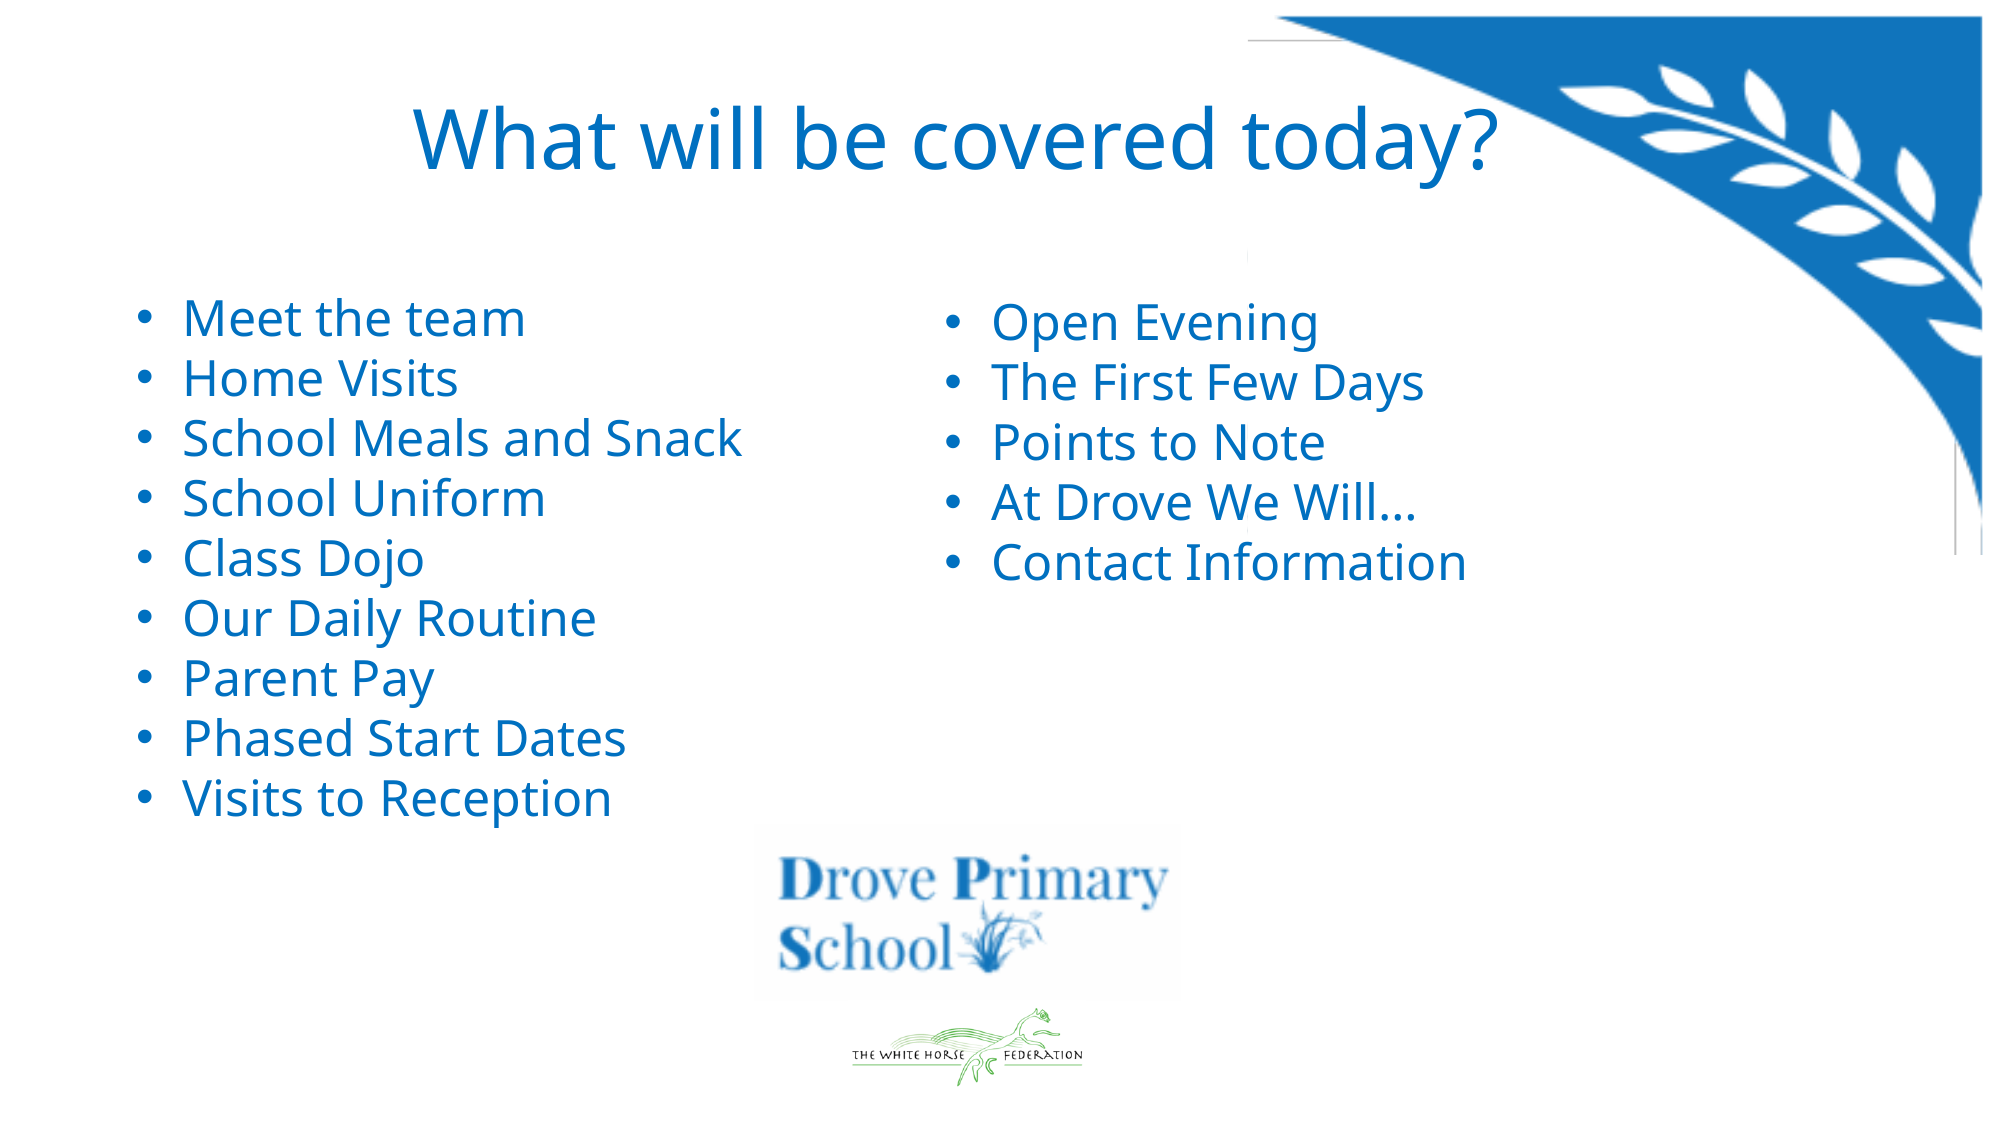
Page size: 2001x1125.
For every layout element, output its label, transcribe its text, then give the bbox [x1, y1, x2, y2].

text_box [1247, 15, 1983, 580]
text_box Open Evening The First Few Days Points to Note At Drove We Will… Contact Information [929, 283, 1722, 644]
text_box What will be covered today? Meet the team Home Visits School Meals and Snack School Uniform Class Dojo Our Daily Routine Parent Pay Phased Start Dates Visits to Reception [121, 79, 1814, 994]
picture [754, 824, 1181, 1093]
